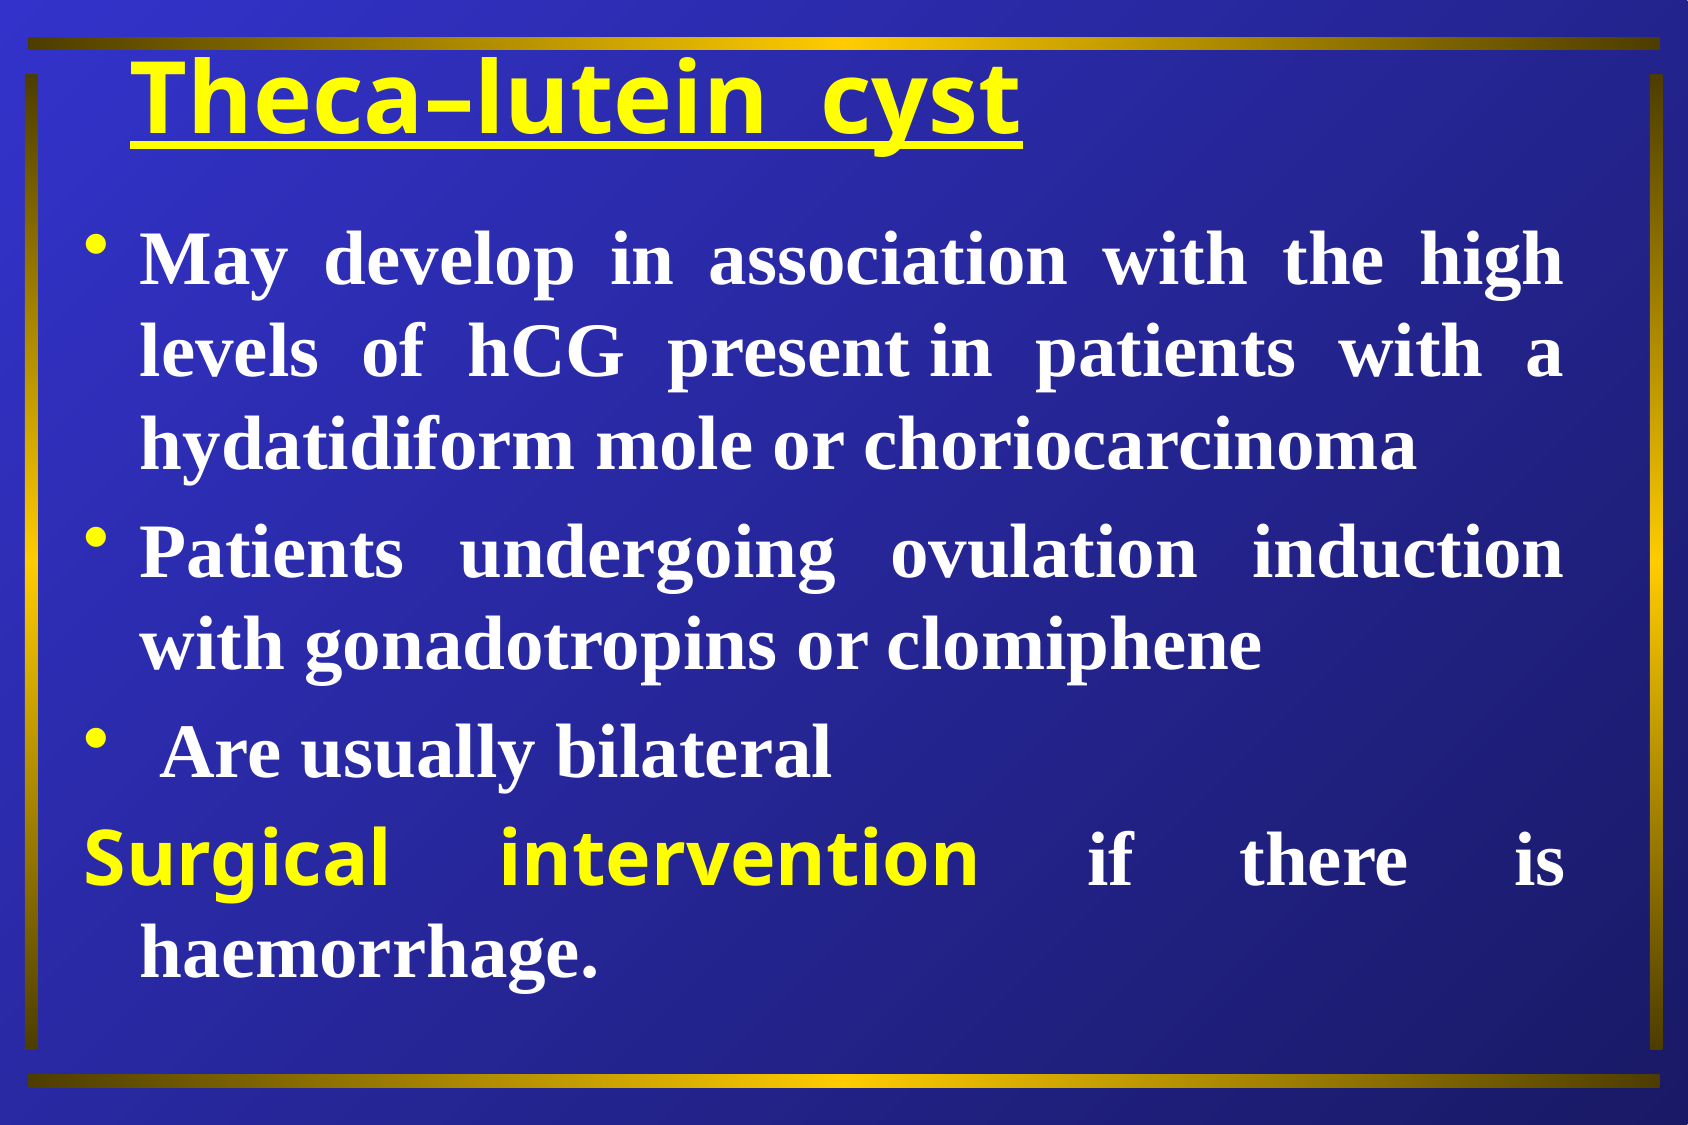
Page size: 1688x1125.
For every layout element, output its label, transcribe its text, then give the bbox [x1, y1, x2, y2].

list May develop in association with the high levels of hCG present in patients with a hydatidiform mole or choriocarcinoma Patients undergoing ovulation induction with gonadotropins or clomiphene Are usually bilateral Surgical intervention if there is haemorrhage. [68, 199, 1582, 1013]
title Theca–lutein cyst [13, 36, 1140, 151]
